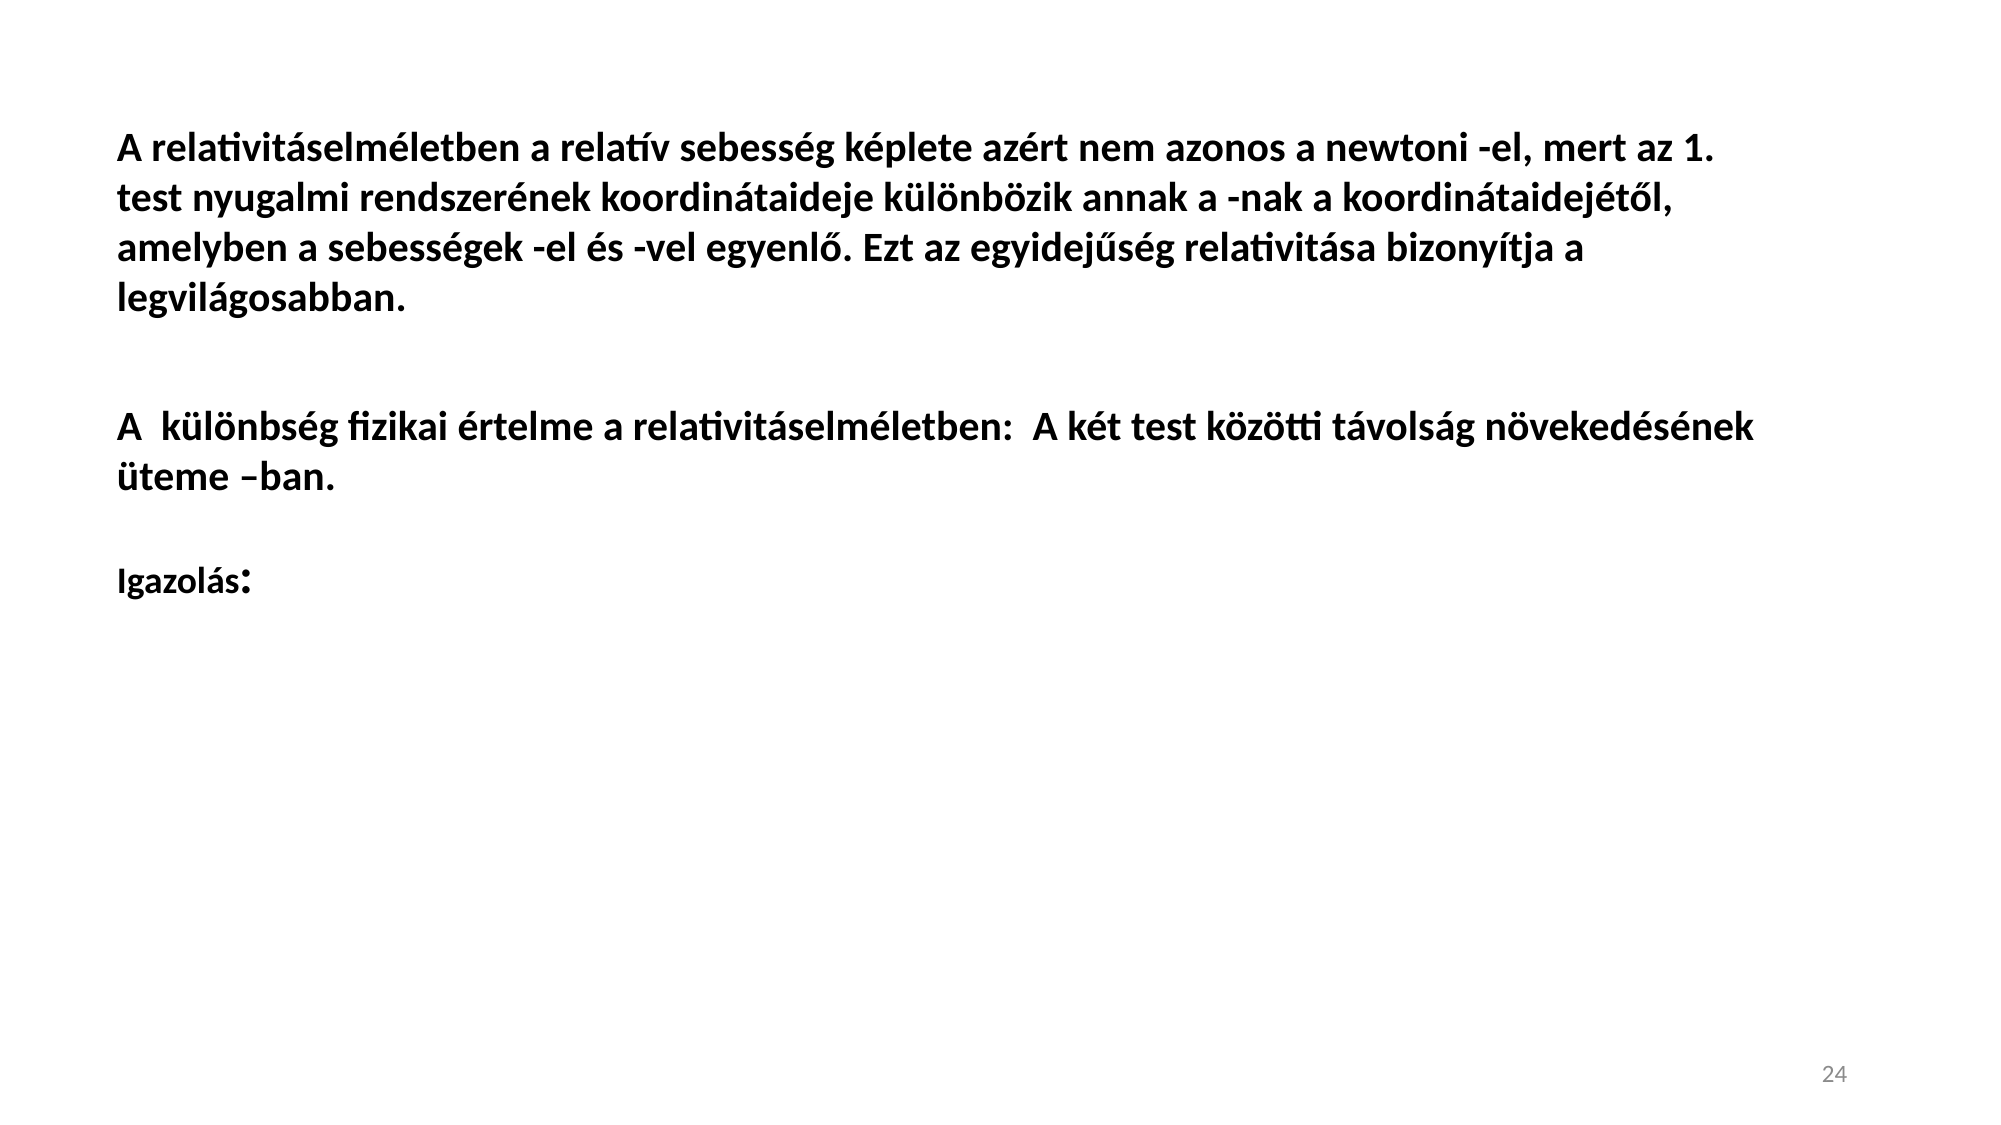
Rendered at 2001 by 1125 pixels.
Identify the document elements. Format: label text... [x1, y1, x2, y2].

slide_number 24 [1412, 1042, 1863, 1103]
